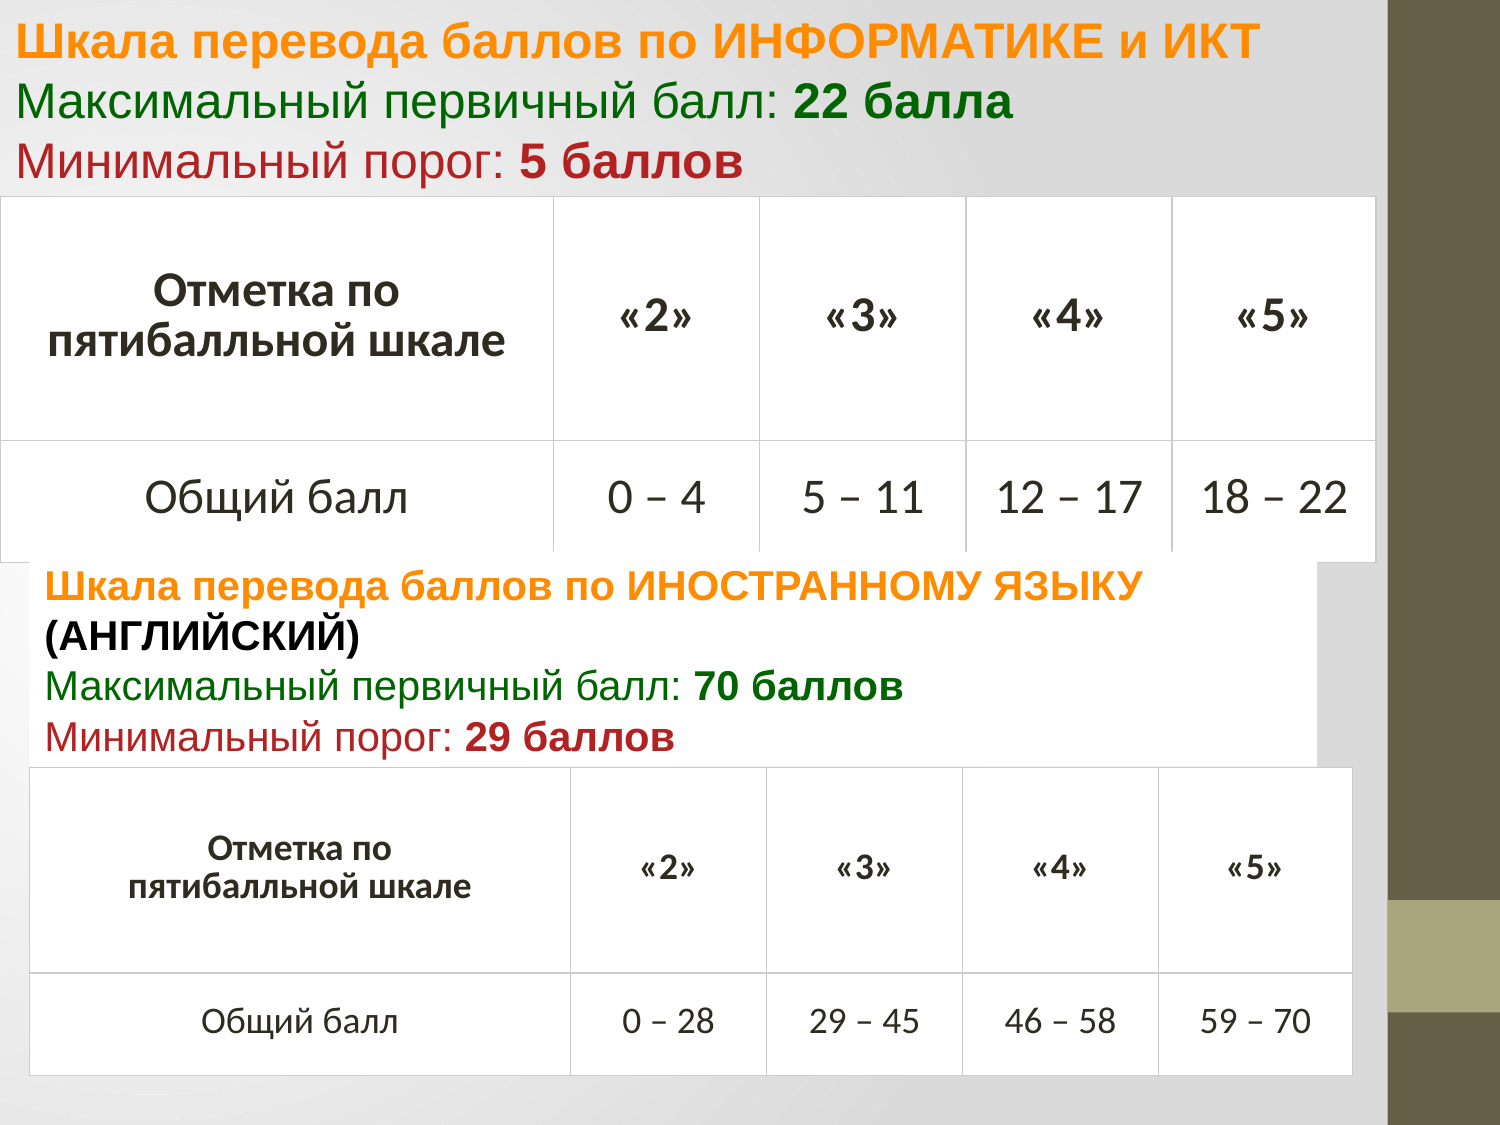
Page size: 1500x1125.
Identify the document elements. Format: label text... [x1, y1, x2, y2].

text_box Шкала перевода баллов по ИНОСТРАННОМУ ЯЗЫКУ (АНГЛИЙСКИЙ) Максимальный первичный балл: 70 баллов Минимальный порог: 29 баллов [29, 551, 1317, 767]
table_header Отметка по пятибалльной шкале [30, 768, 570, 972]
table_cell 0 – 28 [571, 974, 766, 1075]
table_cell 29 – 45 [767, 974, 962, 1075]
table_cell Общий балл [1, 441, 553, 562]
table_header «2» [571, 768, 766, 972]
table_cell 46 – 58 [963, 974, 1158, 1075]
table_cell 18 – 22 [1173, 441, 1375, 562]
table_header «4» [963, 768, 1158, 972]
table_header «4» [967, 197, 1171, 440]
text_box Шкала перевода баллов по ИНФОРМАТИКЕ и ИКТ Максимальный первичный балл: 22 балла Минимальный порог: 5 баллов [0, 0, 1376, 196]
table_cell 59 – 70 [1159, 974, 1352, 1075]
table_cell Общий балл [30, 974, 570, 1075]
table_header «5» [1173, 197, 1375, 440]
table_cell 0 – 4 [554, 441, 759, 551]
table_cell 12 – 17 [967, 441, 1171, 551]
table_header «3» [760, 197, 965, 440]
table_header «5» [1159, 768, 1352, 972]
table_header Отметка по пятибалльной шкале [1, 197, 553, 440]
table_header «3» [767, 768, 962, 972]
table_header «2» [554, 197, 759, 440]
table_cell 5 – 11 [760, 441, 965, 551]
